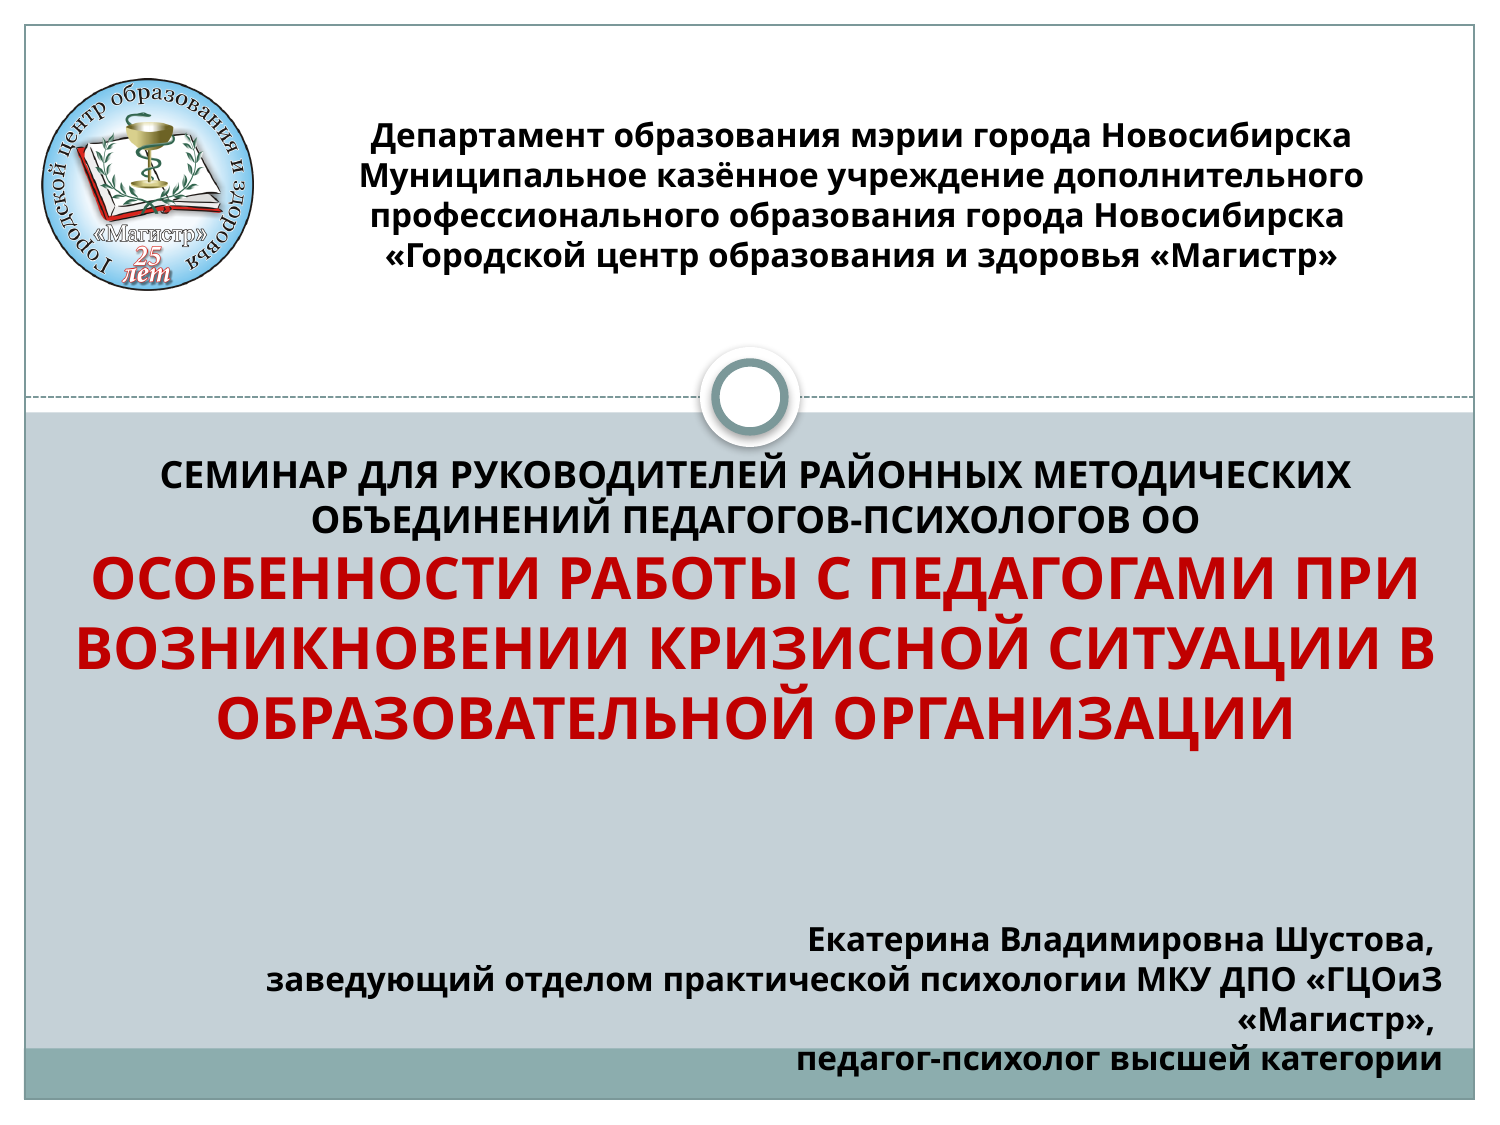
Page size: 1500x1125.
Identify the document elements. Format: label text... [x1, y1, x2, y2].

text_box СЕМИНАР ДЛЯ РУКОВОДИТЕЛЕЙ РАЙОННЫХ МЕТОДИЧЕСКИХ ОБЪЕДИНЕНИЙ ПЕДАГОГОВ-ПСИХОЛОГОВ ОО ОСОБЕННОСТИ РАБОТЫ С ПЕДАГОГАМИ ПРИ ВОЗНИКНОВЕНИИ КРИЗИСНОЙ СИТУАЦИИ В ОБРАЗОВАТЕЛЬНОЙ ОРГАНИЗАЦИИ [53, 443, 1459, 759]
text_box Екатерина Владимировна Шустова, заведующий отделом практической психологии МКУ ДПО «ГЦОиЗ «Магистр», педагог-психолог высшей категории [192, 910, 1459, 1085]
text_box Департамент образования мэрии города Новосибирска Муниципальное казённое учреждение дополнительного профессионального образования города Новосибирска «Городской центр образования и здоровья «Магистр» [261, 114, 1471, 275]
picture [40, 77, 255, 291]
